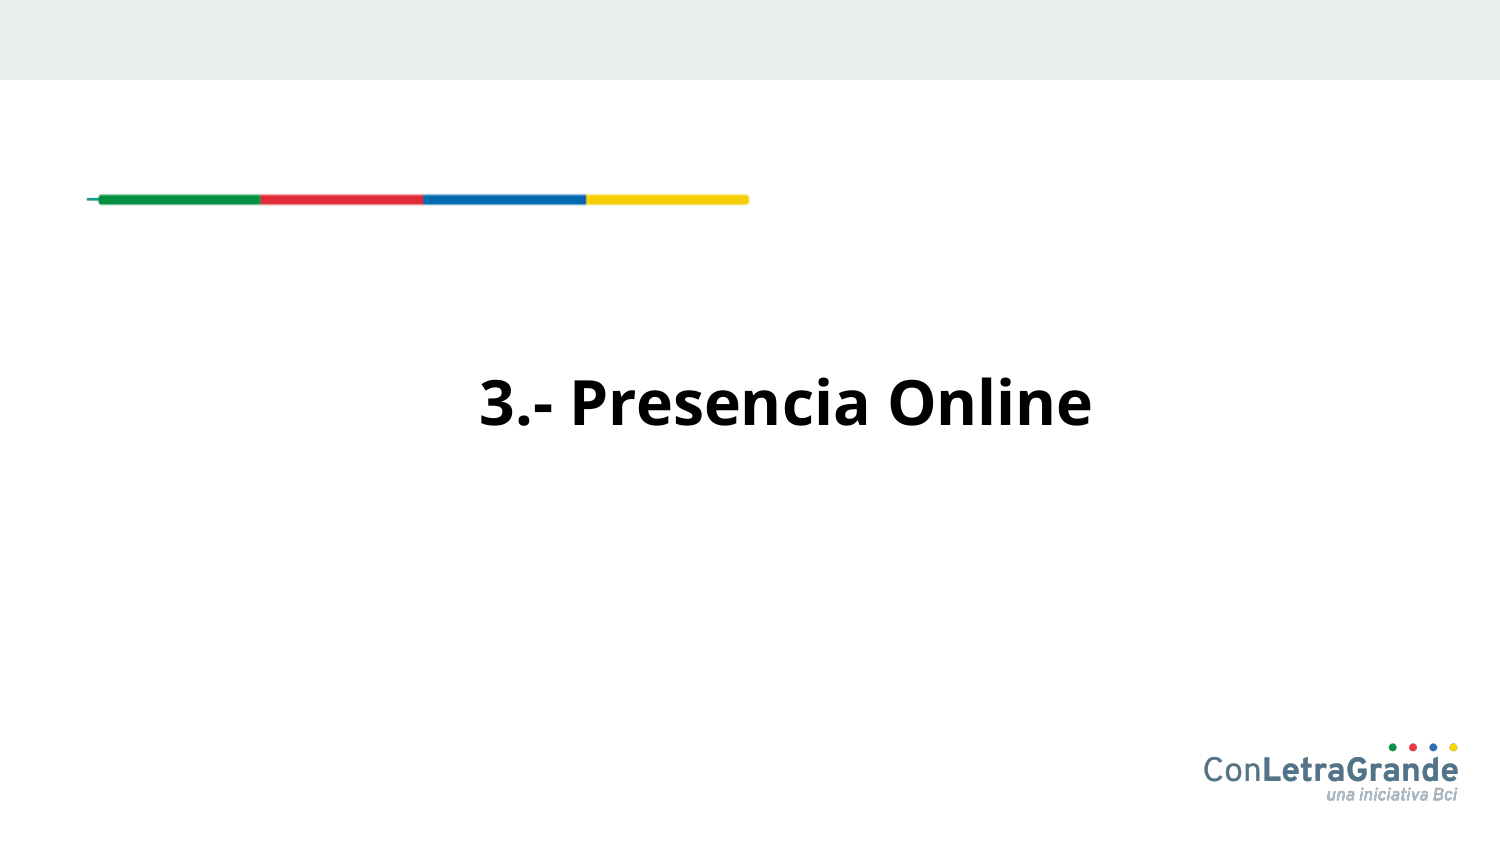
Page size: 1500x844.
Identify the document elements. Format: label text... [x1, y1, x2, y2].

text_box 3.- Presencia Online [464, 300, 1240, 452]
picture [98, 180, 752, 218]
picture [1021, 586, 1500, 844]
text_box [96, 267, 1379, 640]
